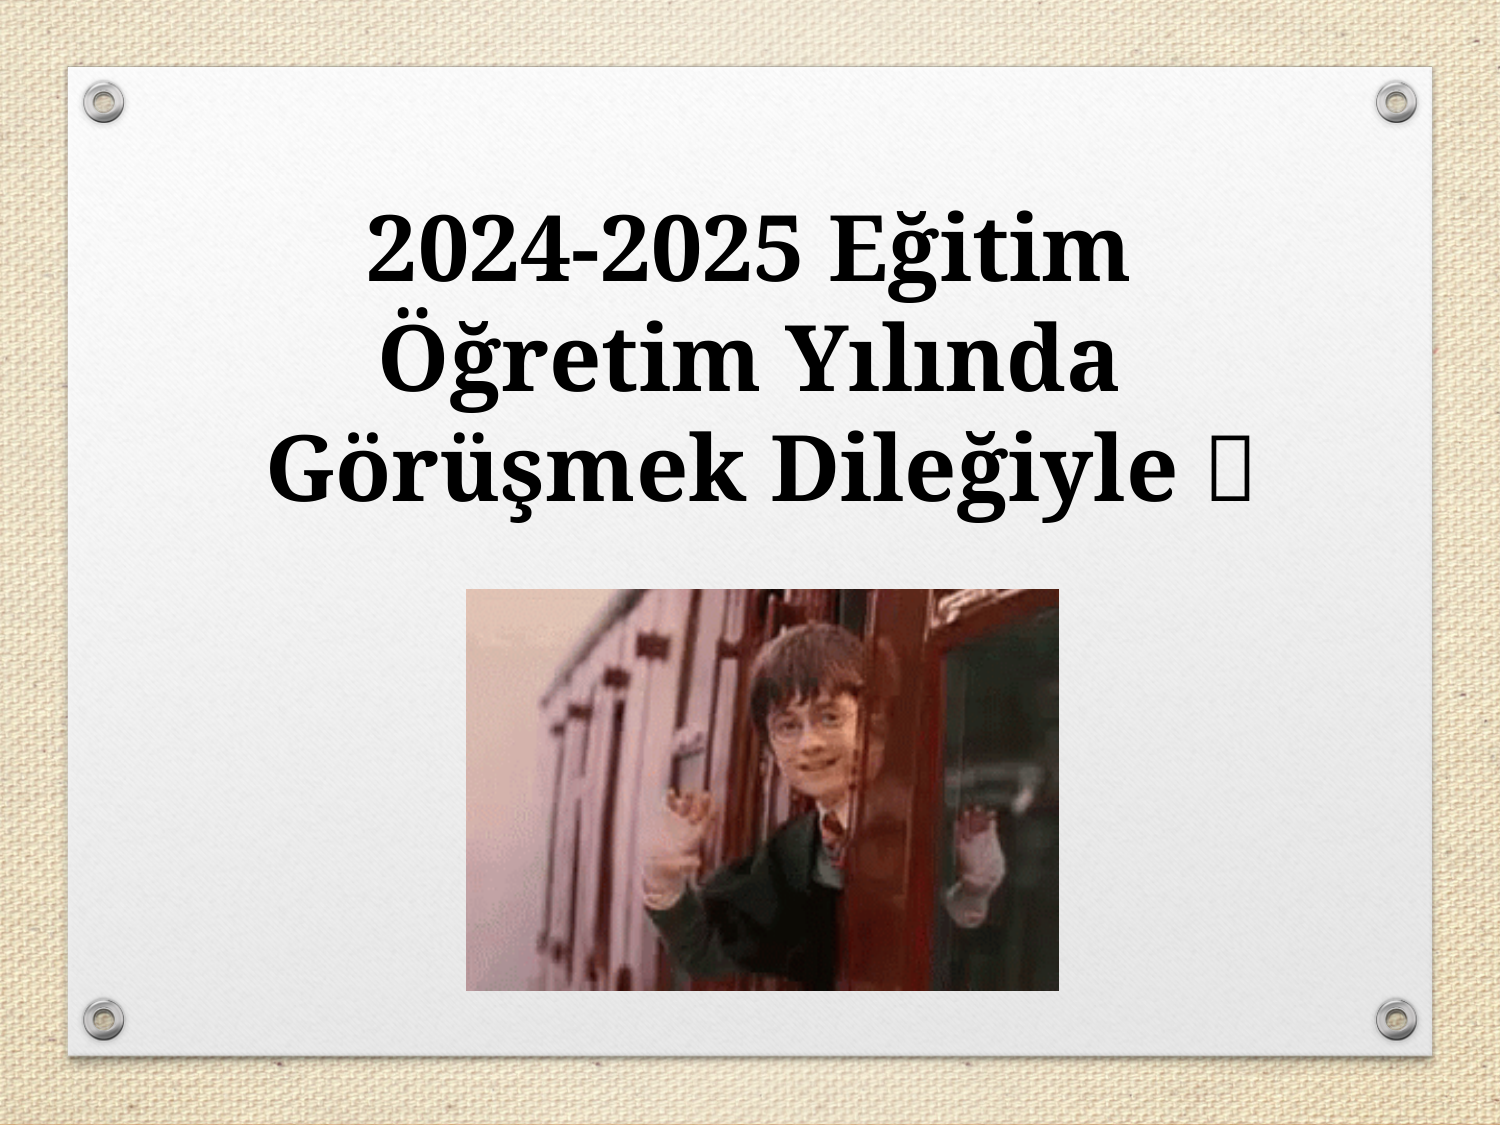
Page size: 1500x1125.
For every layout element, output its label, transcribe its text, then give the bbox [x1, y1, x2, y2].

text_box 2024-2025 Eğitim Öğretim Yılında Görüşmek Dileğiyle  [159, 182, 1341, 528]
picture [0, 0, 1500, 1125]
